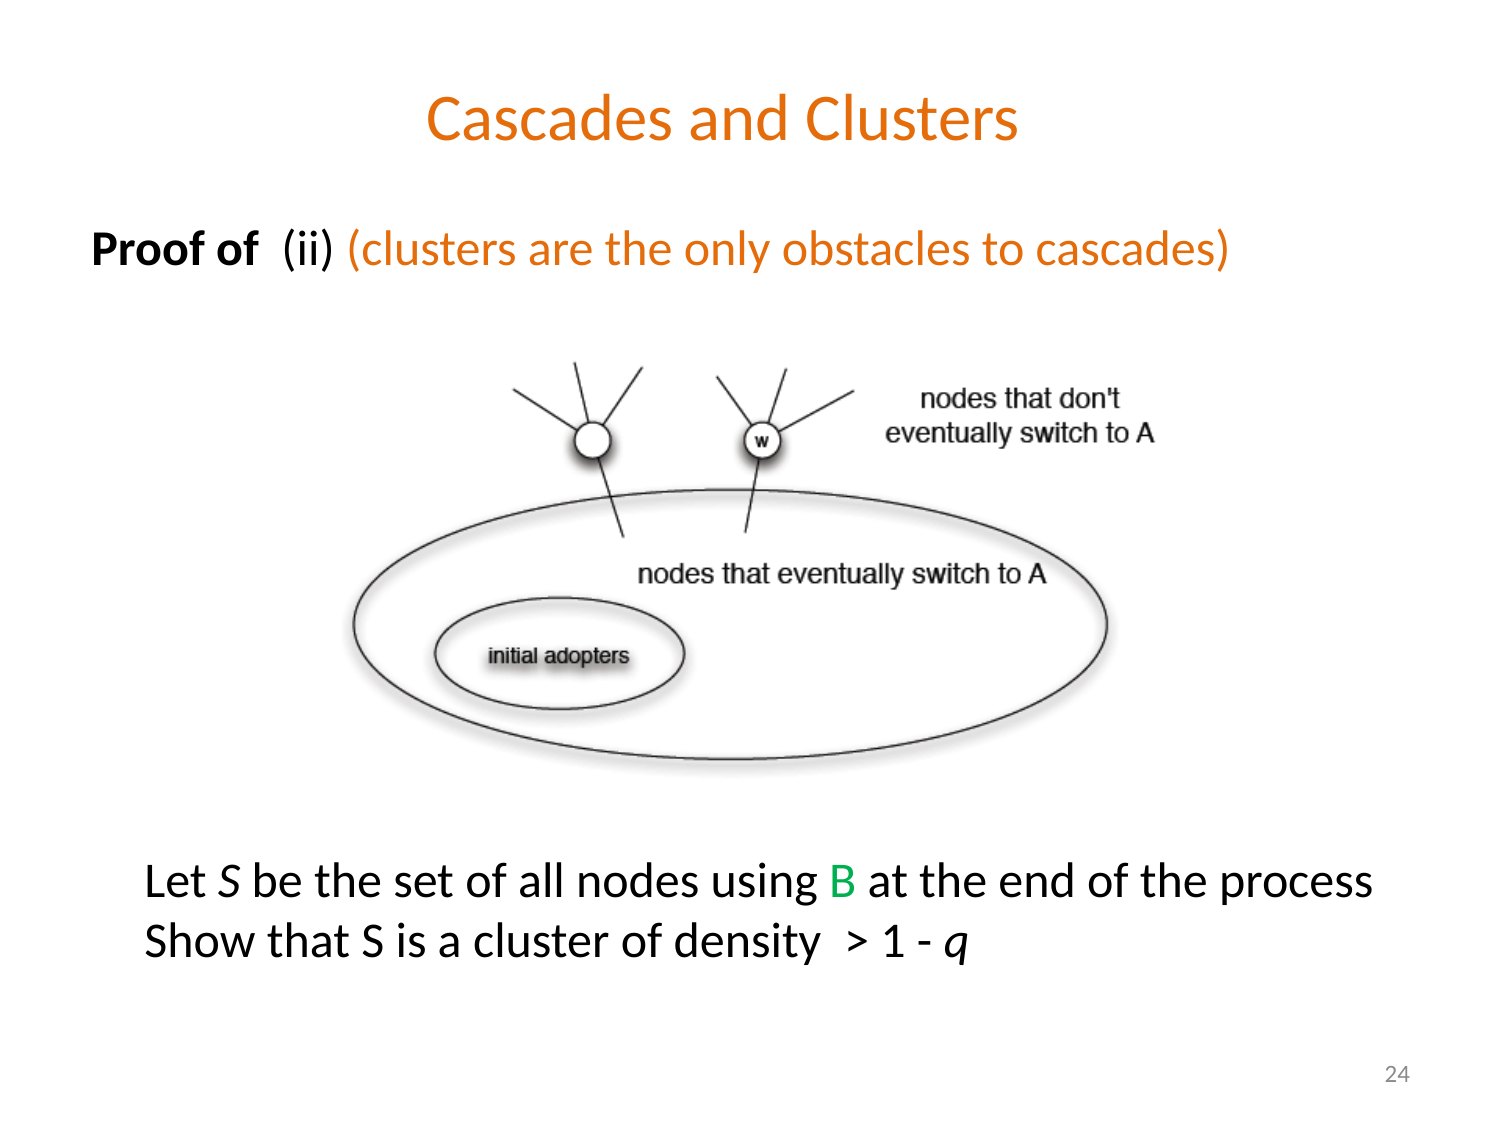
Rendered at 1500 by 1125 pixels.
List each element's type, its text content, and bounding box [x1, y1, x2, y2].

slide_number 24 [1074, 1042, 1425, 1103]
picture [279, 341, 1221, 784]
text_box Let S be the set of all nodes using B at the end of the process Show that S is a cluster of density > 1 - q [129, 840, 1447, 975]
text_box Proof of (ii) (clusters are the only obstacles to cascades) [76, 208, 1341, 283]
text_box Cascades and Clusters [64, 66, 1382, 161]
